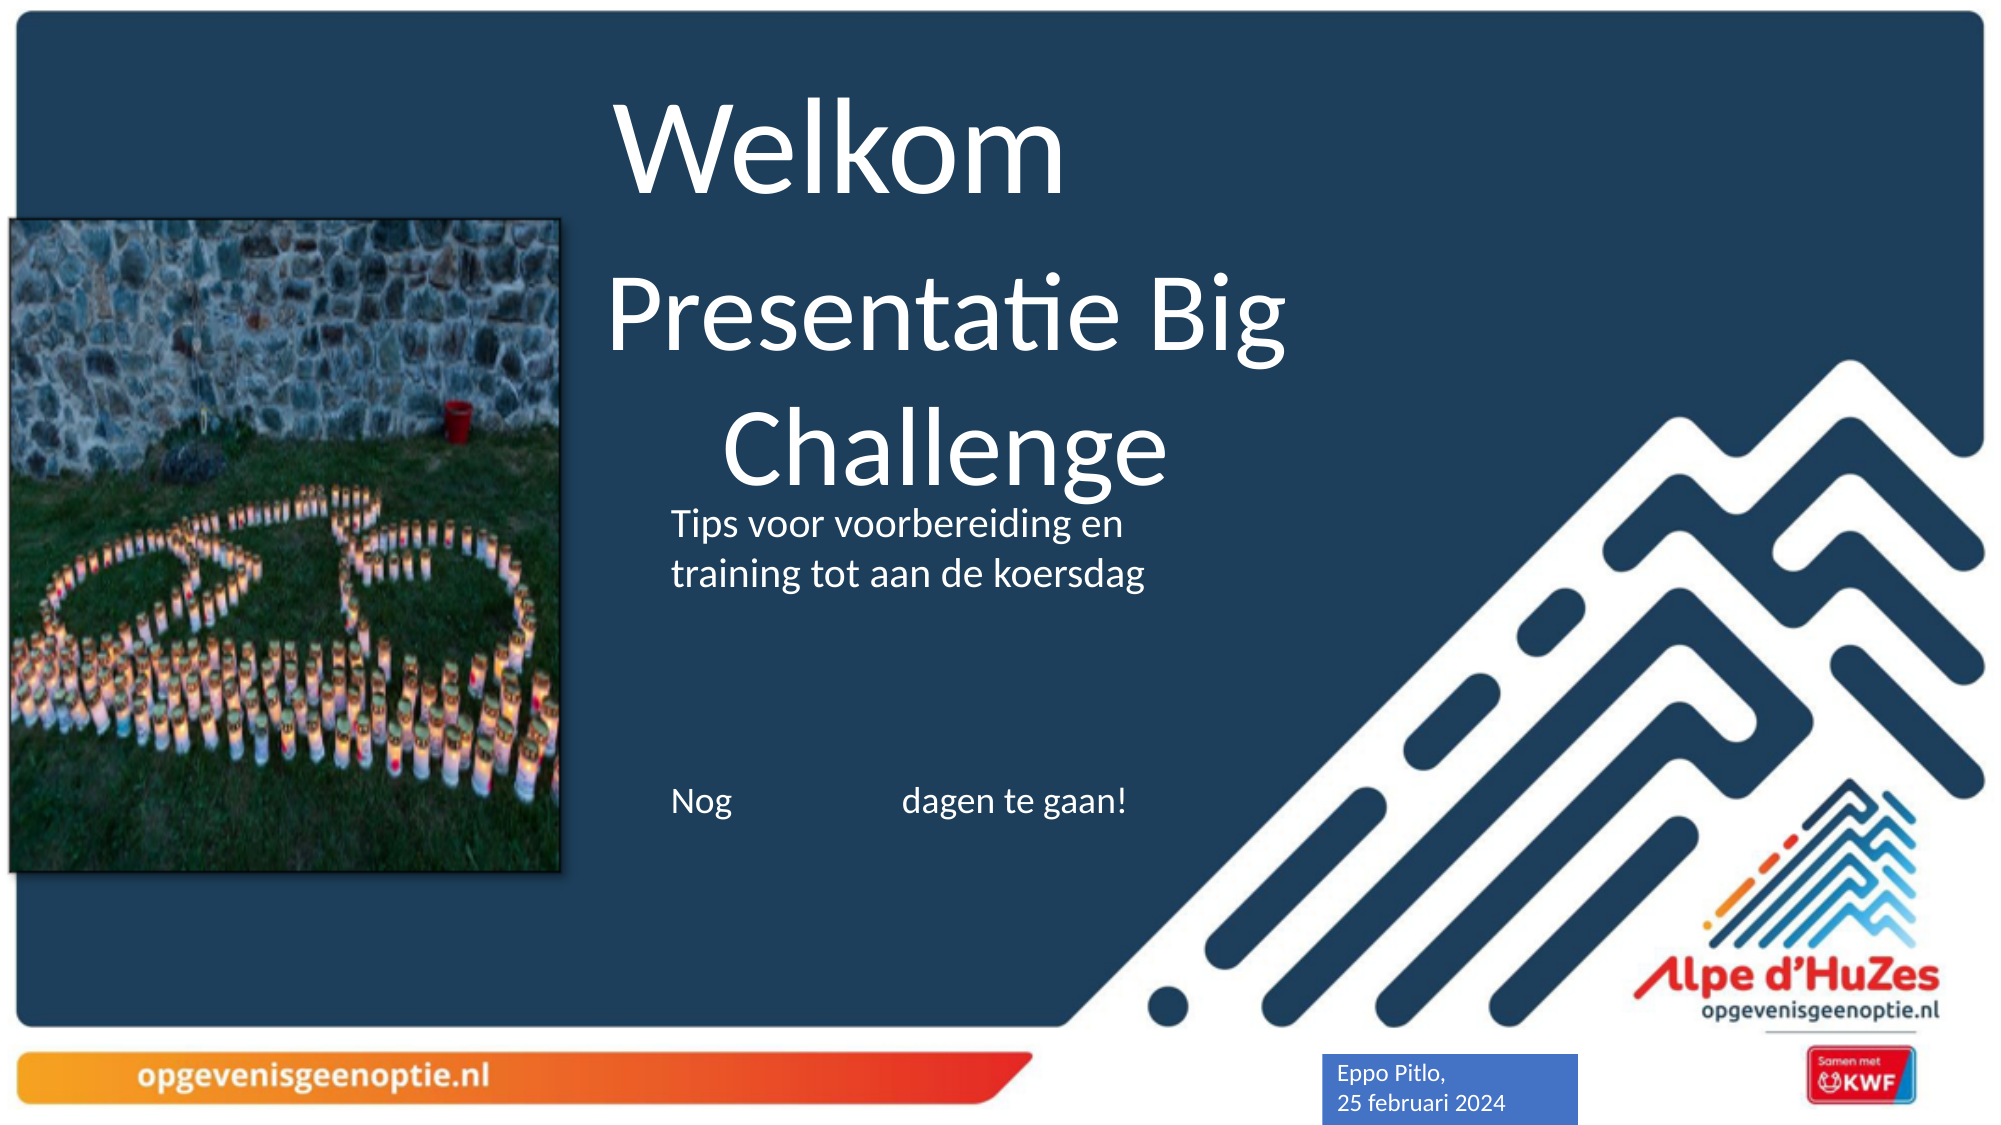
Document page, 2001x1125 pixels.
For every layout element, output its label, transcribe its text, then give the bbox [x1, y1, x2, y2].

picture [0, 0, 2001, 1125]
text_box Eppo Pitlo, 25 februari 2024 [1322, 1049, 1692, 1124]
text_box Tips voor voorbereiding en training tot aan de koersdag Nog dagen te gaan! [656, 488, 1433, 829]
text_box Presentatie Big Challenge [578, 230, 1423, 516]
text_box Welkom [537, 48, 1146, 229]
